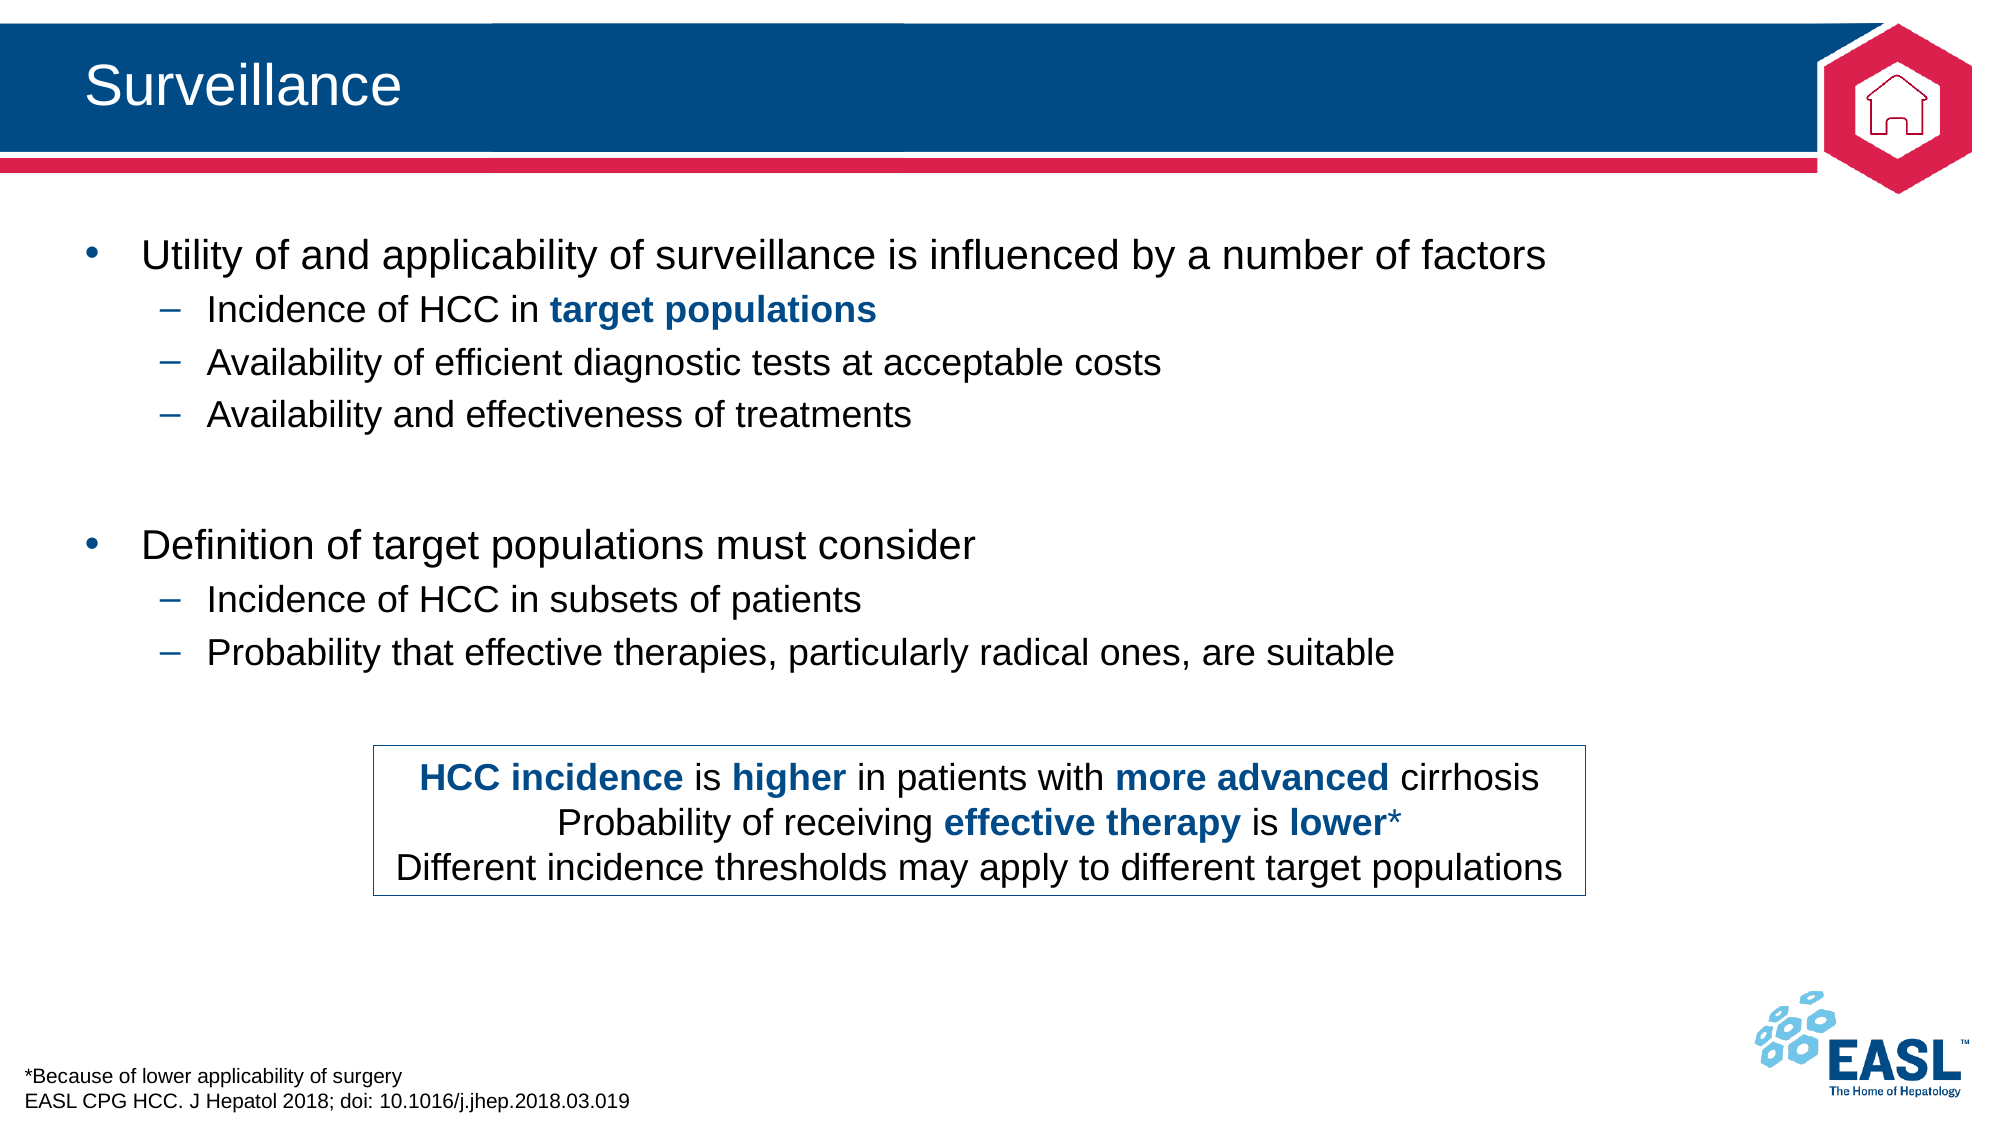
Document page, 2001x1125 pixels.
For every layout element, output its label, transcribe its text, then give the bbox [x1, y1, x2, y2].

text_box HCC incidence is higher in patients with more advanced cirrhosis Probability of receiving effective therapy is lower* Different incidence thresholds may apply to different target populations [373, 745, 1586, 896]
title Surveillance [69, 23, 1789, 150]
list Utility of and applicability of surveillance is influenced by a number of factors Incidence of HCC in target populations Availability of efficient diagnostic tests at acceptable costs Availability and effectiveness of treatments Definition of target populations must consider Incidence of HCC in subsets of patients Probability that effective therapies, particularly radical ones, are suitable [69, 219, 1931, 979]
list *Because of lower applicability of surgery EASL CPG HCC. J Hepatol 2018; doi: 10.1016/j.jhep.2018.03.019 [1, 1062, 1646, 1125]
picture [0, 23, 1972, 194]
picture [1750, 987, 1972, 1100]
